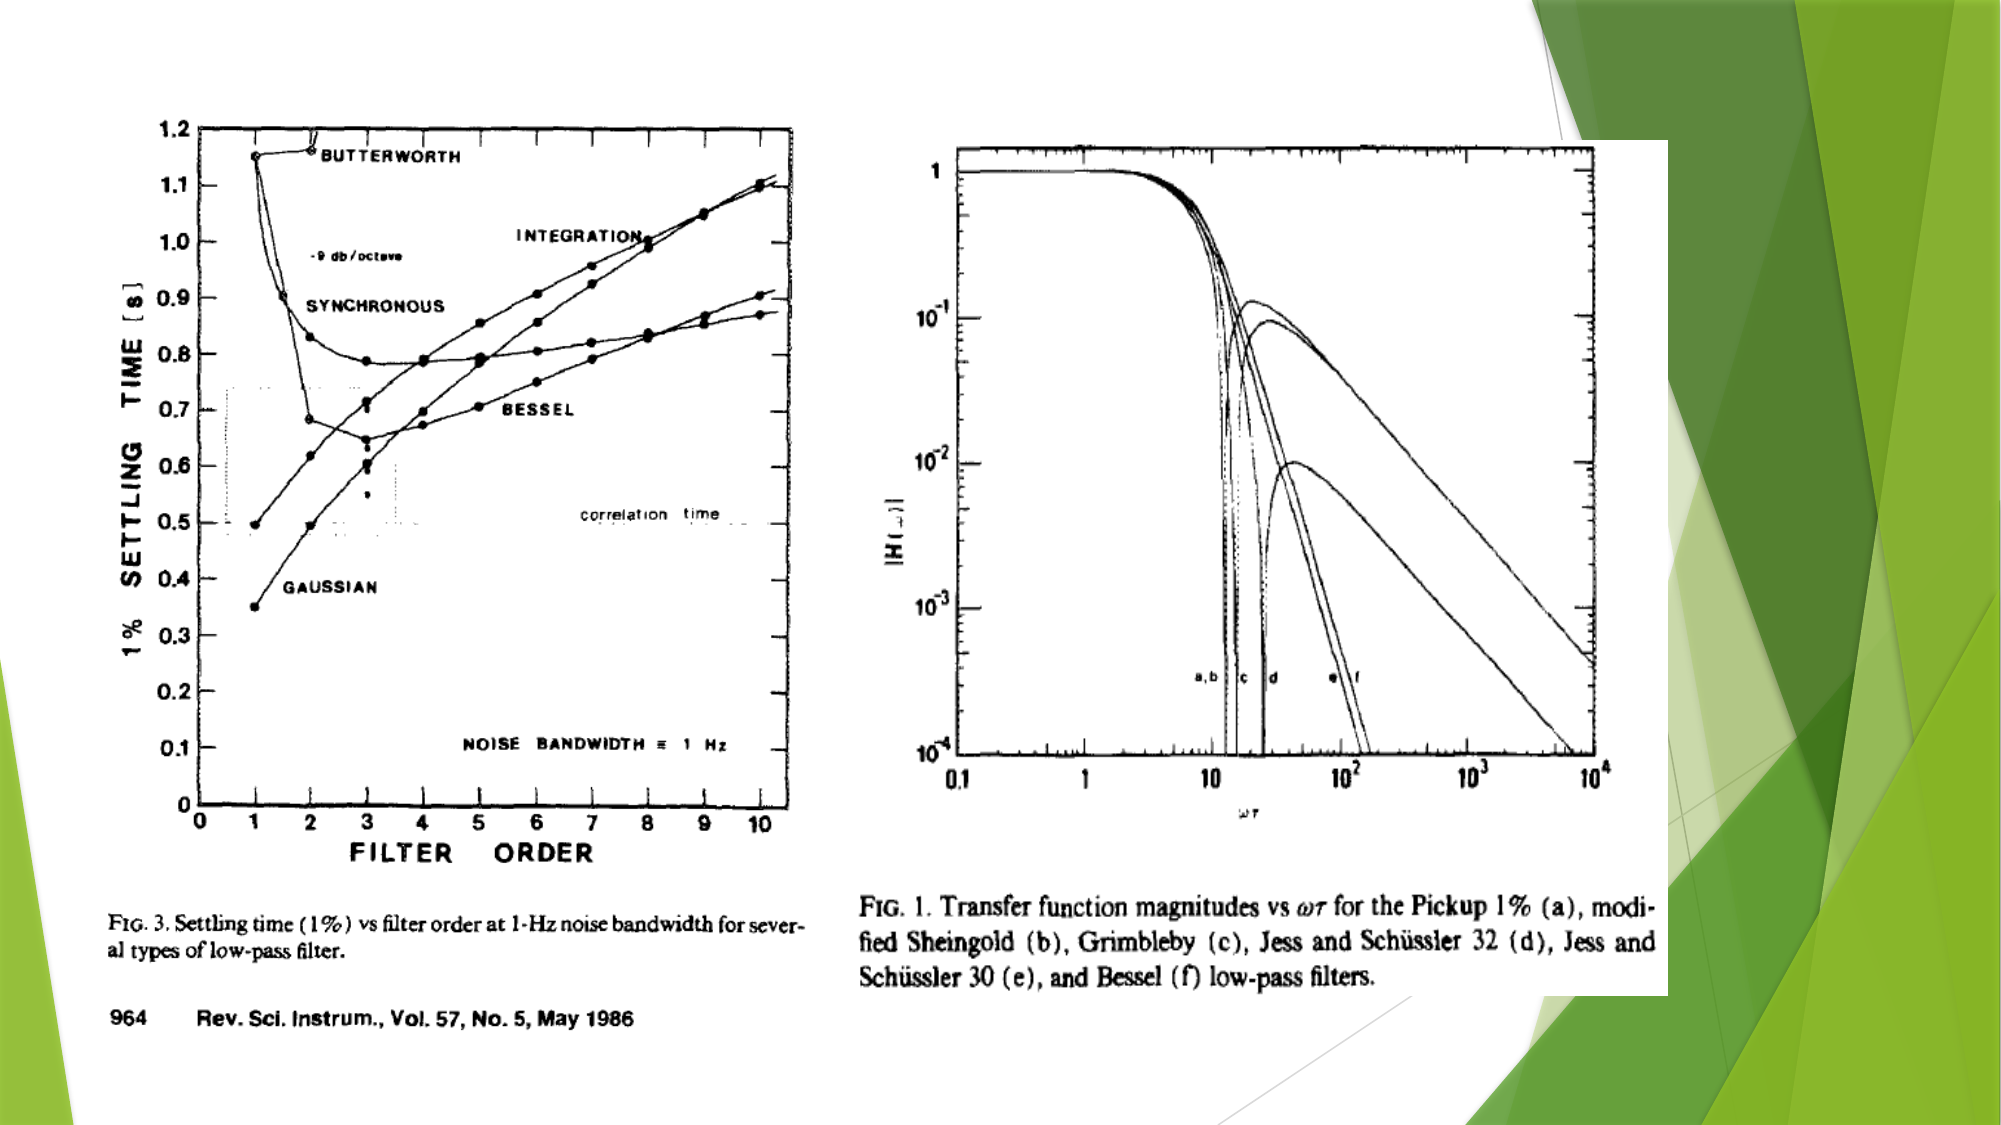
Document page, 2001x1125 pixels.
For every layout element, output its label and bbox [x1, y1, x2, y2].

picture [830, 140, 1669, 997]
picture [84, 101, 809, 1035]
